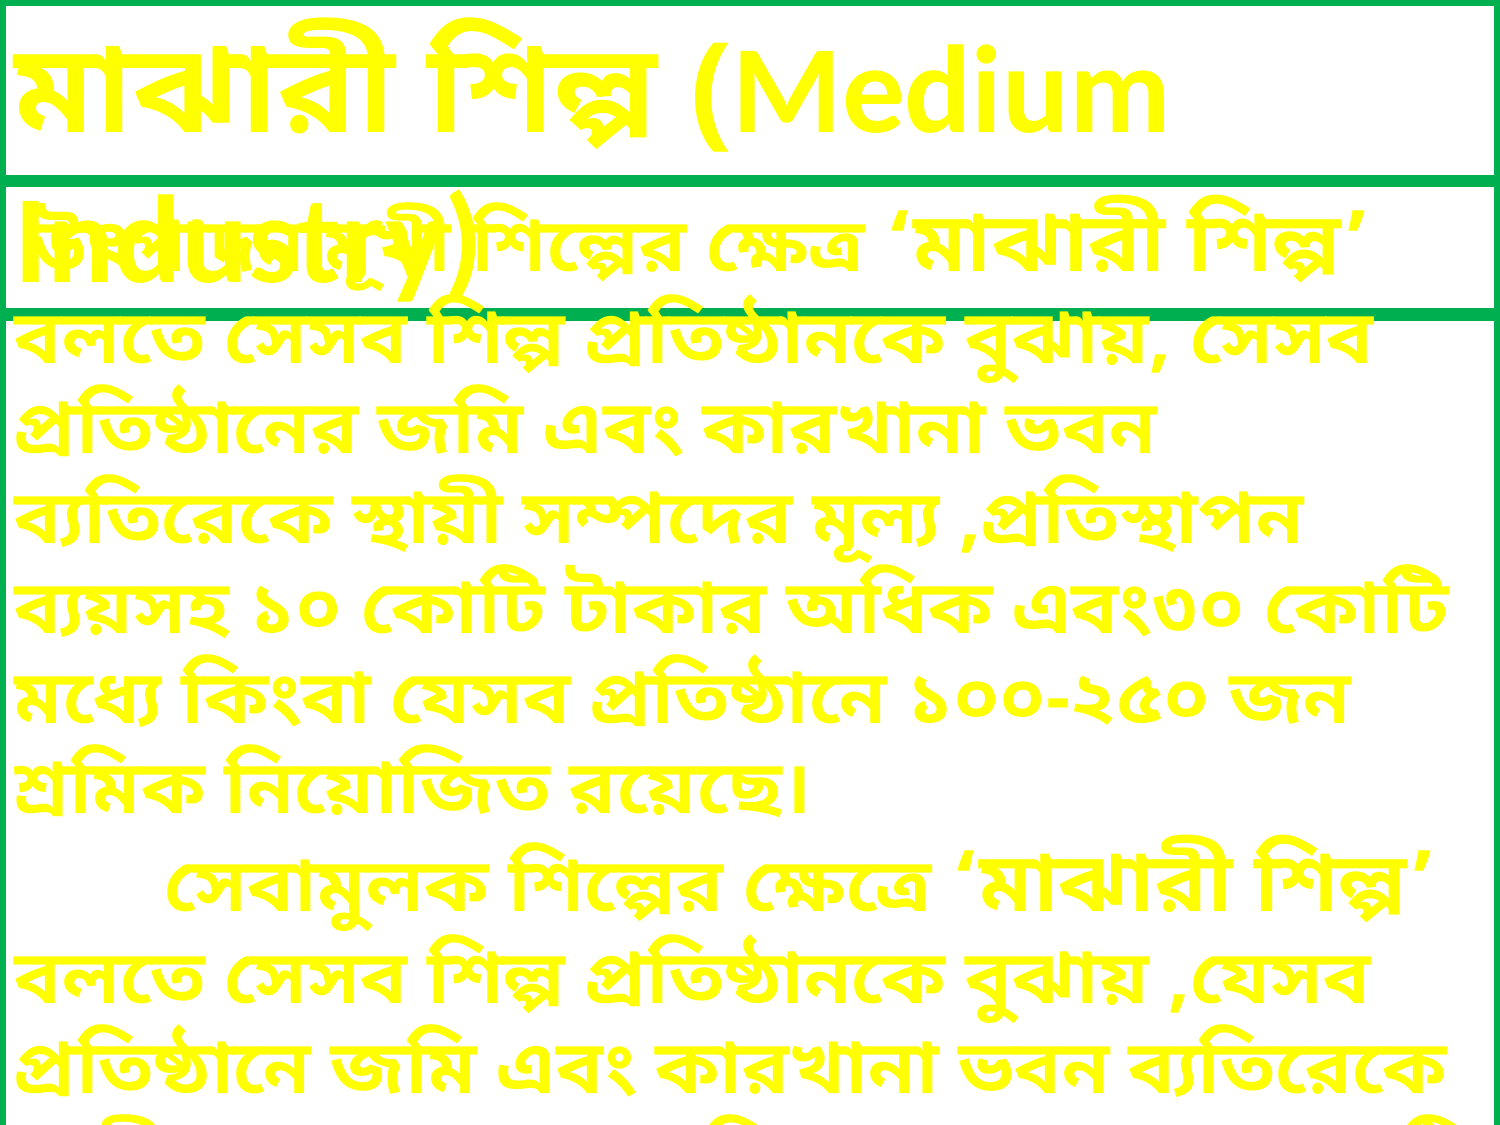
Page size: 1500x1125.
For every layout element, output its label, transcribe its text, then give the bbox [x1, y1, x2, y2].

text_box উৎপাদন মূখী শিল্পের ক্ষেত্র ‘মাঝারী শিল্প’ বলতে সেসব শিল্প প্রতিষ্ঠানকে বুঝায়, সেসব প্রতিষ্ঠানের জমি এবং কারখানা ভবন ব্যতিরেকে স্থায়ী সম্পদের মূল্য ,প্রতিস্থাপন ব্যয়সহ ১০ কোটি টাকার অধিক এবং৩০ কোটি মধ্যে কিংবা যেসব প্রতিষ্ঠানে ১০০-২৫০ জন শ্রমিক নিয়োজিত রয়েছে। সেবামুলক শিল্পের ক্ষেত্রে ‘মাঝারী শিল্প’ বলতে সেসব শিল্প প্রতিষ্ঠানকে বুঝায় ,যেসব প্রতিষ্ঠানে জমি এবং কারখানা ভবন ব্যতিরেকে স্থায়ী সম্পদের মূল্য ,প্রতিস্থাপন ব্যয়সহ ১ কোটি থেকে ১৫ কোটি টাকা পর্যন্ত বিংবা যেসব শিল্প প্রতিষ্ঠানে ৫১-১০০ জন শ্রমিক নিয়োজিত রয়েছে। [0, 180, 1500, 1125]
text_box মাঝারী শিল্প (Medium Industry) [0, 0, 1500, 180]
